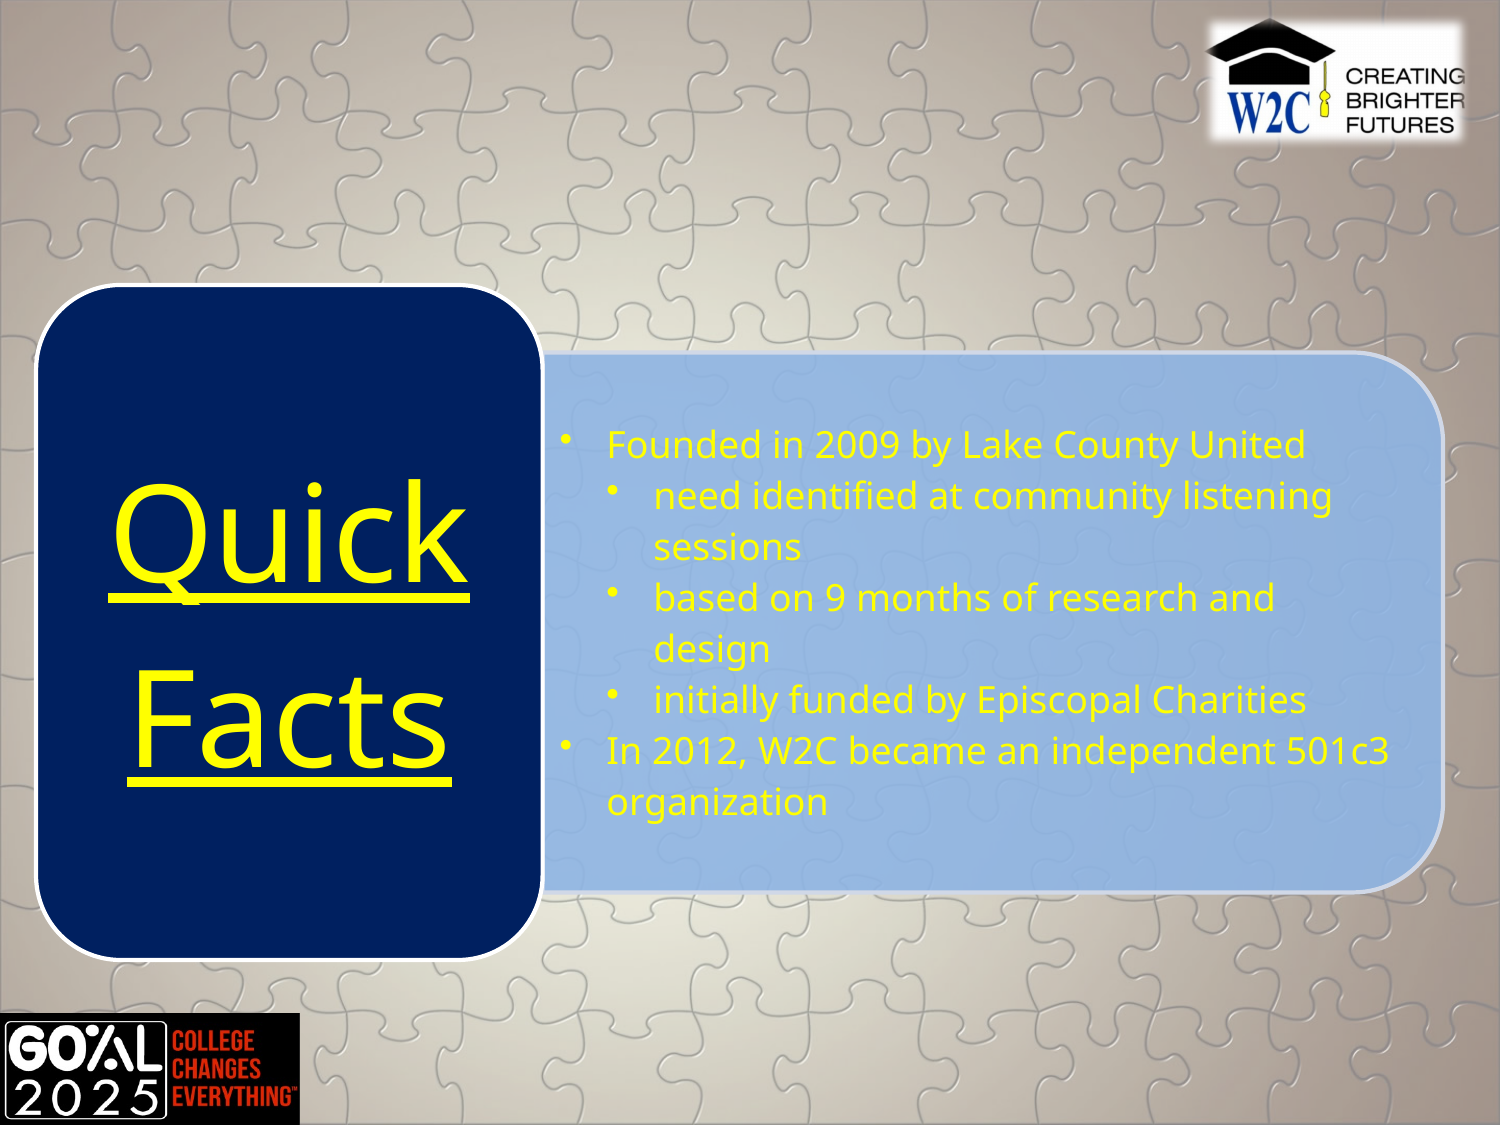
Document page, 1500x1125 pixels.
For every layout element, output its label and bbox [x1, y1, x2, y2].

text_box [35, 284, 1444, 961]
picture [0, 1013, 300, 1125]
picture [1199, 12, 1473, 151]
